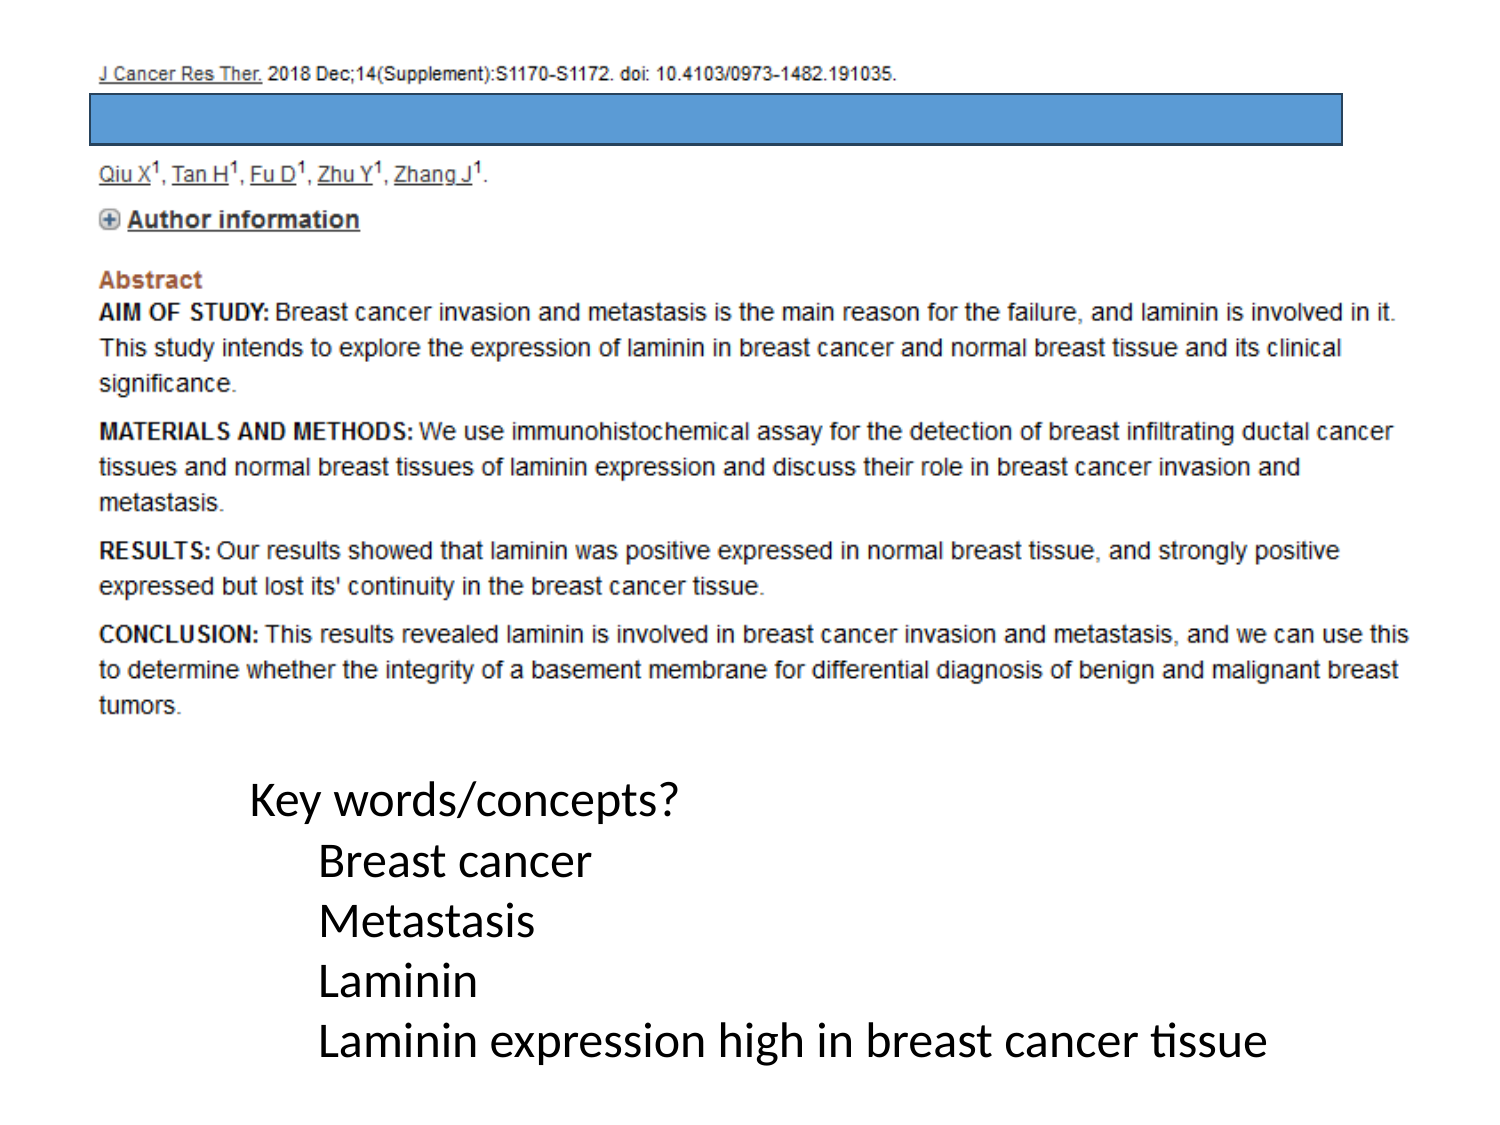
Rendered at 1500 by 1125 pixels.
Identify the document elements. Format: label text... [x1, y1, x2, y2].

picture [71, 47, 1461, 738]
text_box Key words/concepts? [235, 759, 696, 834]
text_box Breast cancer Metastasis Laminin Laminin expression high in breast cancer tissue [303, 819, 1284, 1075]
